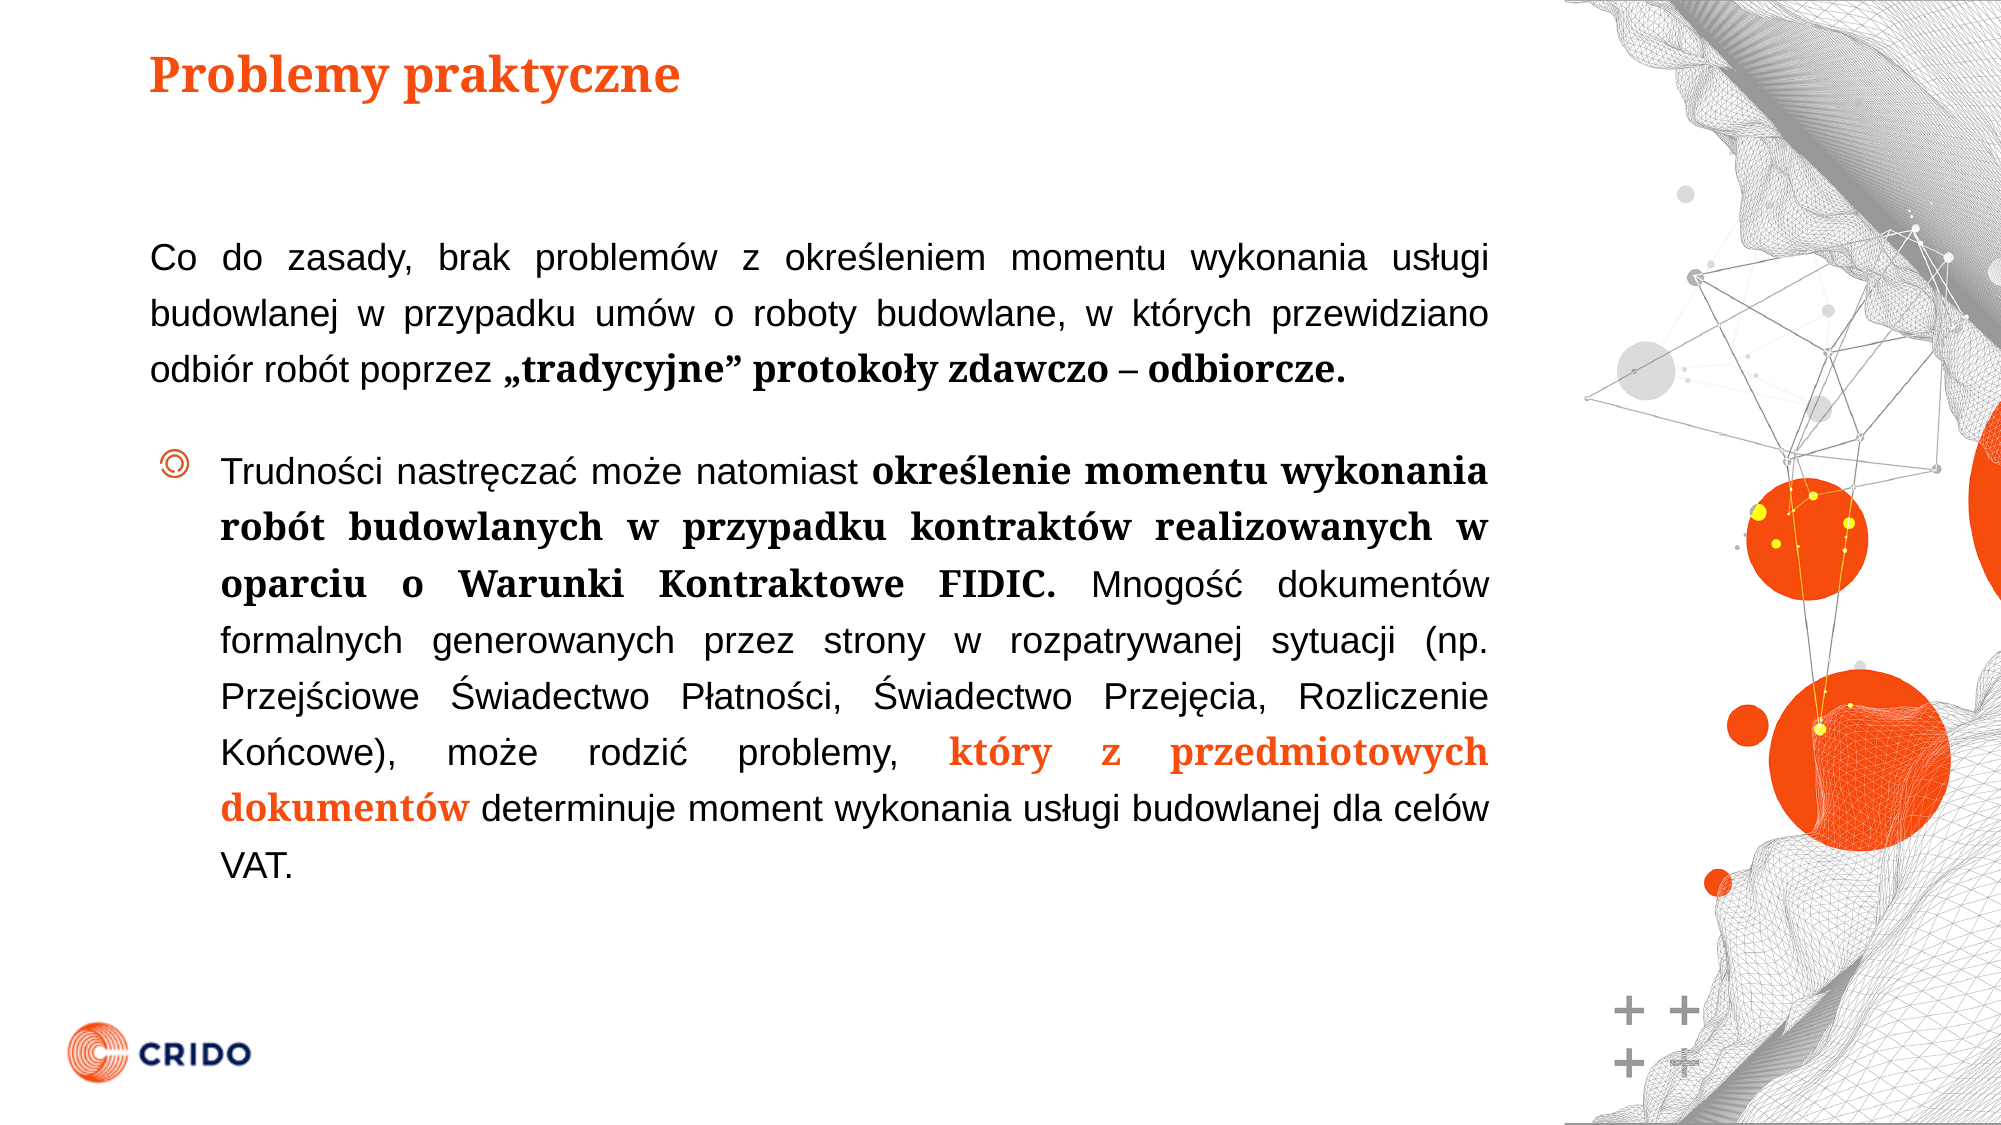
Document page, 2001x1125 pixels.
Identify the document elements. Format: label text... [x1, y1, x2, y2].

title Problemy praktyczne [134, 42, 1505, 209]
picture [160, 449, 189, 478]
picture [0, 0, 2001, 1125]
list Co do zasady, brak problemów z określeniem momentu wykonania usługi budowlanej w przypadku umów o roboty budowlane, w których przewidziano odbiór robót poprzez „tradycyjne” protokoły zdawczo – odbiorcze. Trudności nastręczać może natomiast określenie momentu wykonania robót budowlanych w przypadku kontraktów realizowanych w oparciu o Warunki Kontraktowe FIDIC. Mnogość dokumentów formalnych generowanych przez strony w rozpatrywanej sytuacji (np. Przejściowe Świadectwo Płatności, Świadectwo Przejęcia, Rozliczenie Końcowe), może rodzić problemy, który z przedmiotowych dokumentów determinuje moment wykonania usługi budowlanej dla celów VAT. [134, 214, 1505, 965]
